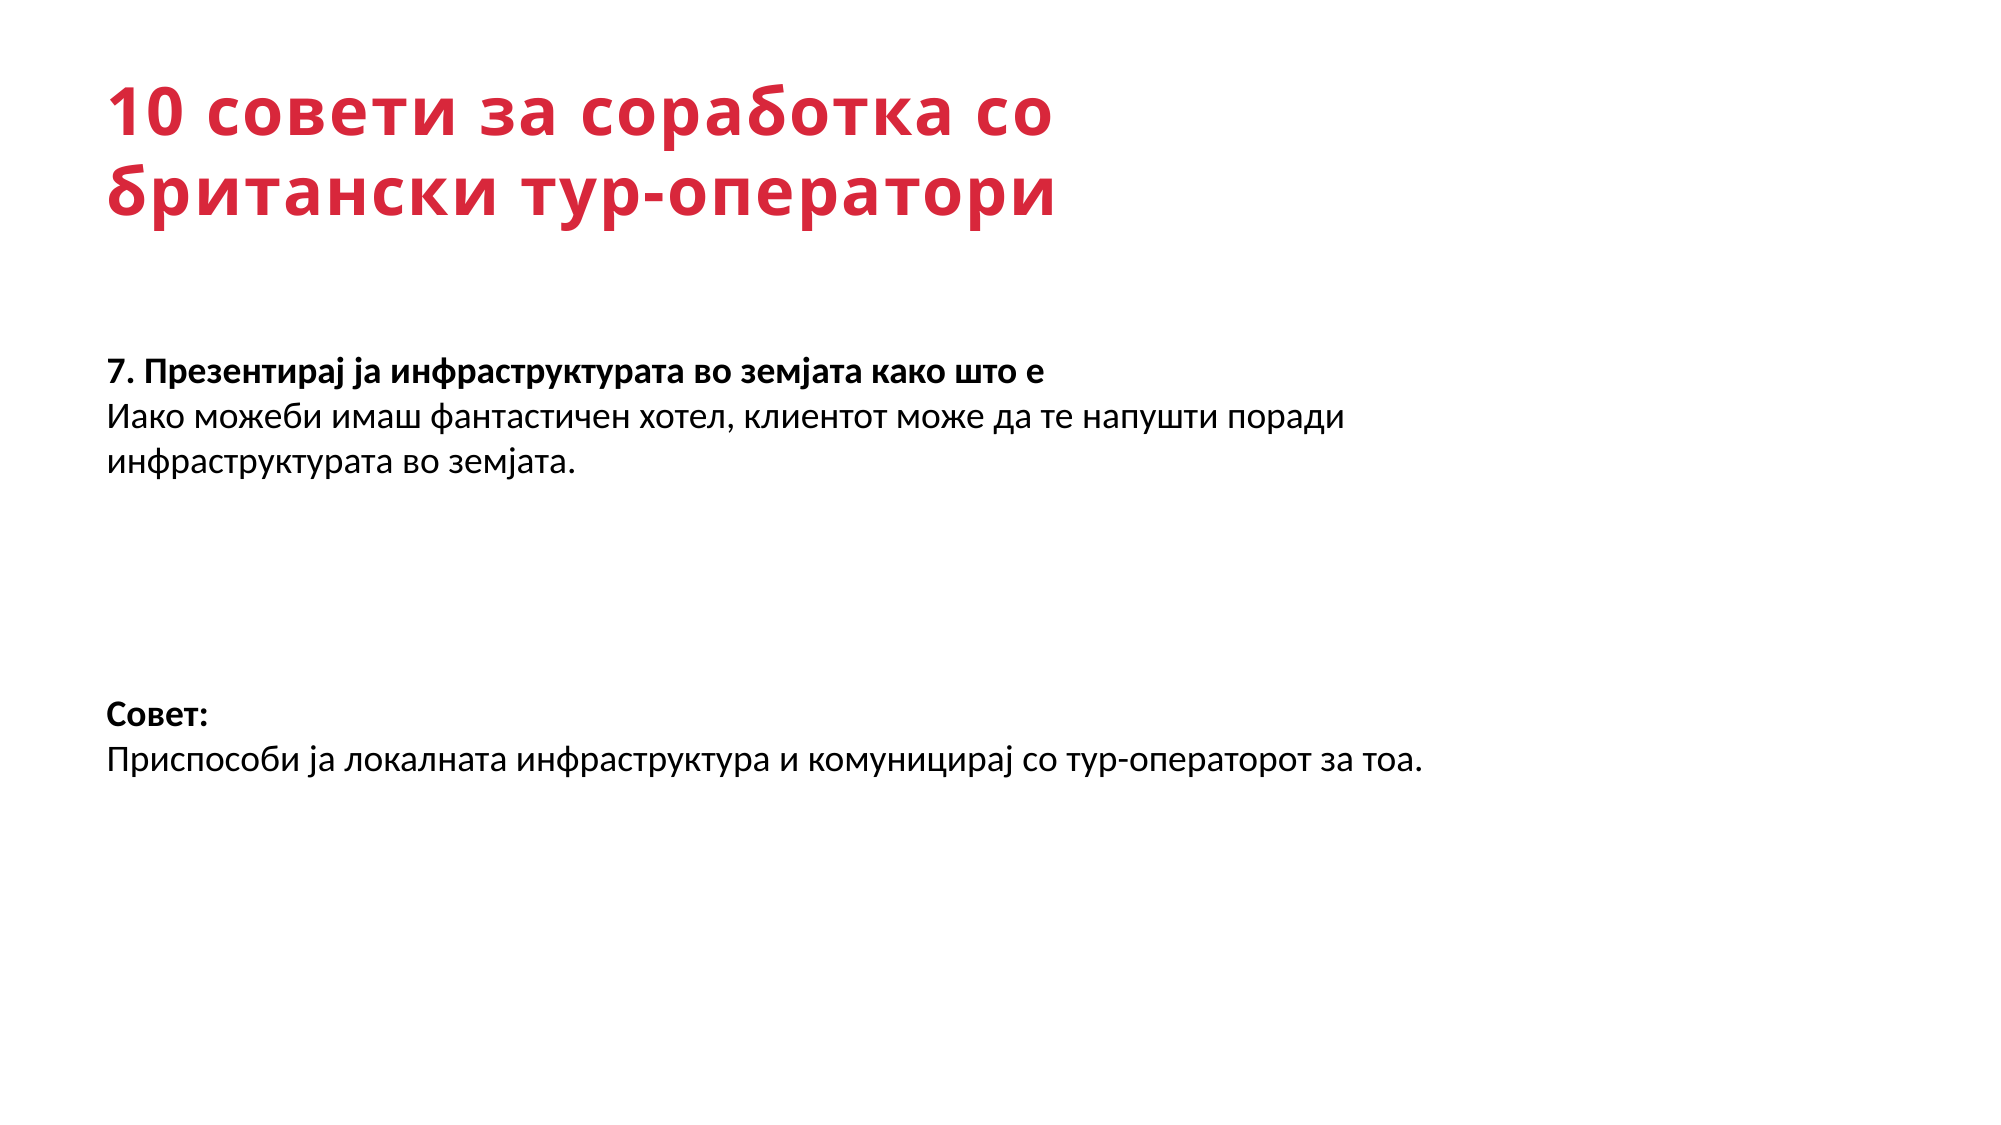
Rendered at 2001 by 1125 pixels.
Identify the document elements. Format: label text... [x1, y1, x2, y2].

text_box 7. Презентирај ја инфраструктурата во земјата како што е Иако можеби имаш фантастичен хотел, клиентот може да те напушти поради инфраструктурата во земјата. [91, 338, 1596, 489]
text_box 10 совети за соработка со британски тур-оператори [91, 61, 1327, 236]
text_box Совет: Приспособи ја локалната инфраструктура и комуницирај со тур-операторот за тоа. [91, 681, 1577, 787]
